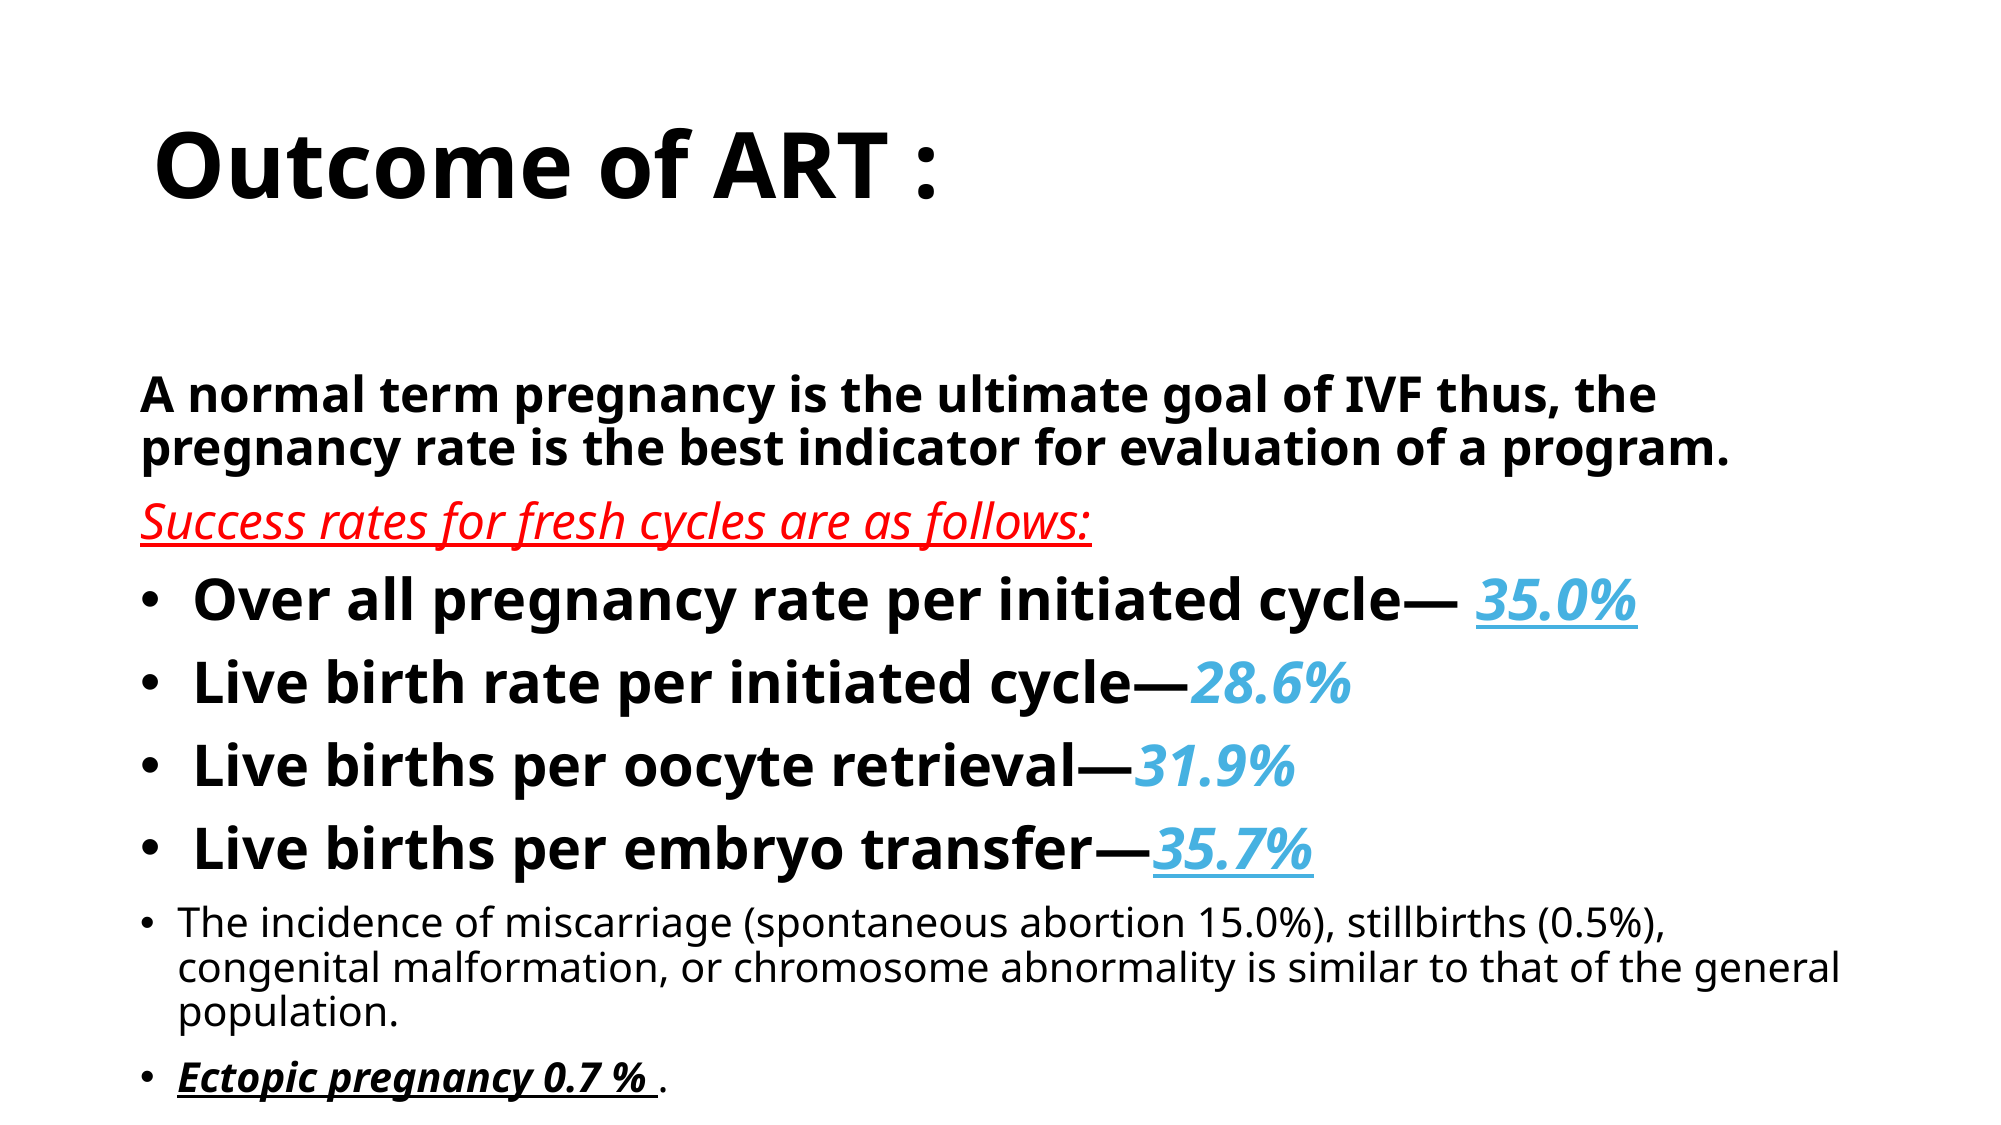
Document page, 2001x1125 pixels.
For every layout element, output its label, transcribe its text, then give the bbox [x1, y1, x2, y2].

title Outcome of ART : [137, 59, 1863, 278]
list A normal term pregnancy is the ultimate goal of IVF thus, the pregnancy rate is the best indicator for evaluation of a program. Success rates for fresh cycles are as follows: Over all pregnancy rate per initiated cycle— 35.0% Live birth rate per initiated cycle—28.6% Live births per oocyte retrieval—31.9% Live births per embryo transfer—35.7% The incidence of miscarriage (spontaneous abortion 15.0%), stillbirths (0.5%), congenital malformation, or chromosome abnormality is similar to that of the general population. Ectopic pregnancy 0.7 % . [125, 362, 1880, 1110]
